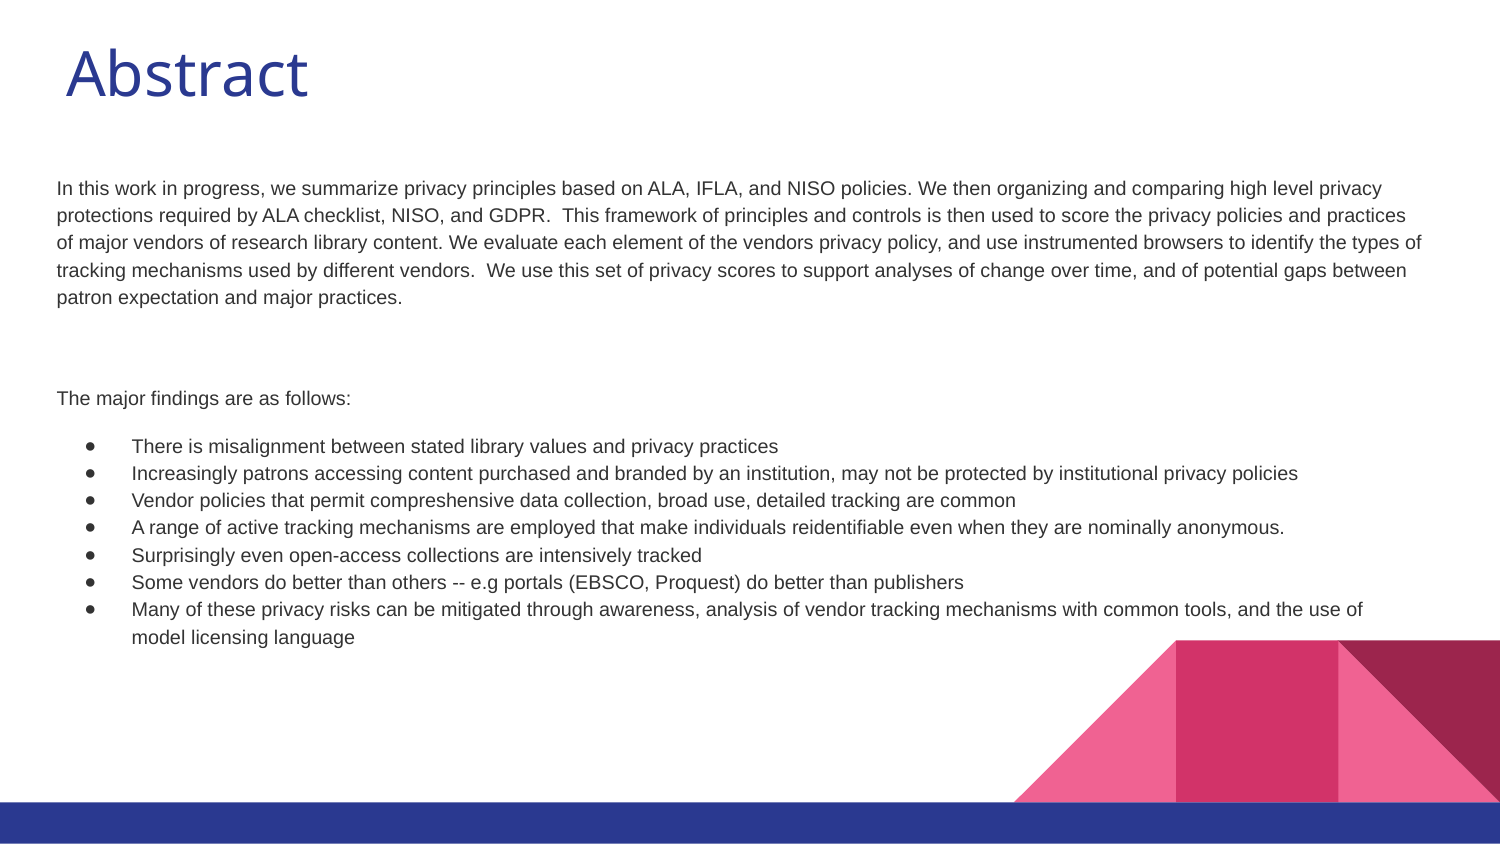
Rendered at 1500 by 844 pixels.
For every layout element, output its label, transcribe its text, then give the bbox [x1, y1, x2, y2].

list In this work in progress, we summarize privacy principles based on ALA, IFLA, and NISO policies. We then organizing and comparing high level privacy protections required by ALA checklist, NISO, and GDPR. This framework of principles and controls is then used to score the privacy policies and practices of major vendors of research library content. We evaluate each element of the vendors privacy policy, and use instrumented browsers to identify the types of tracking mechanisms used by different vendors. We use this set of privacy scores to support analyses of change over time, and of potential gaps between patron expectation and major practices. The major findings are as follows: There is misalignment between stated library values and privacy practices Increasingly patrons accessing content purchased and branded by an institution, may not be protected by institutional privacy policies Vendor policies that permit compreshensive data collection, broad use, detailed tracking are common A range of active tracking mechanisms are employed that make individuals reidentifiable even when they are nominally anonymous. Surprisingly even open-access collections are intensively tracked Some vendors do better than others -- e.g portals (EBSCO, Proquest) do better than publishers Many of these privacy risks can be mitigated through awareness, analysis of vendor tracking mechanisms with common tools, and the use of model licensing language [41, 157, 1440, 705]
title Abstract [51, 19, 1449, 119]
